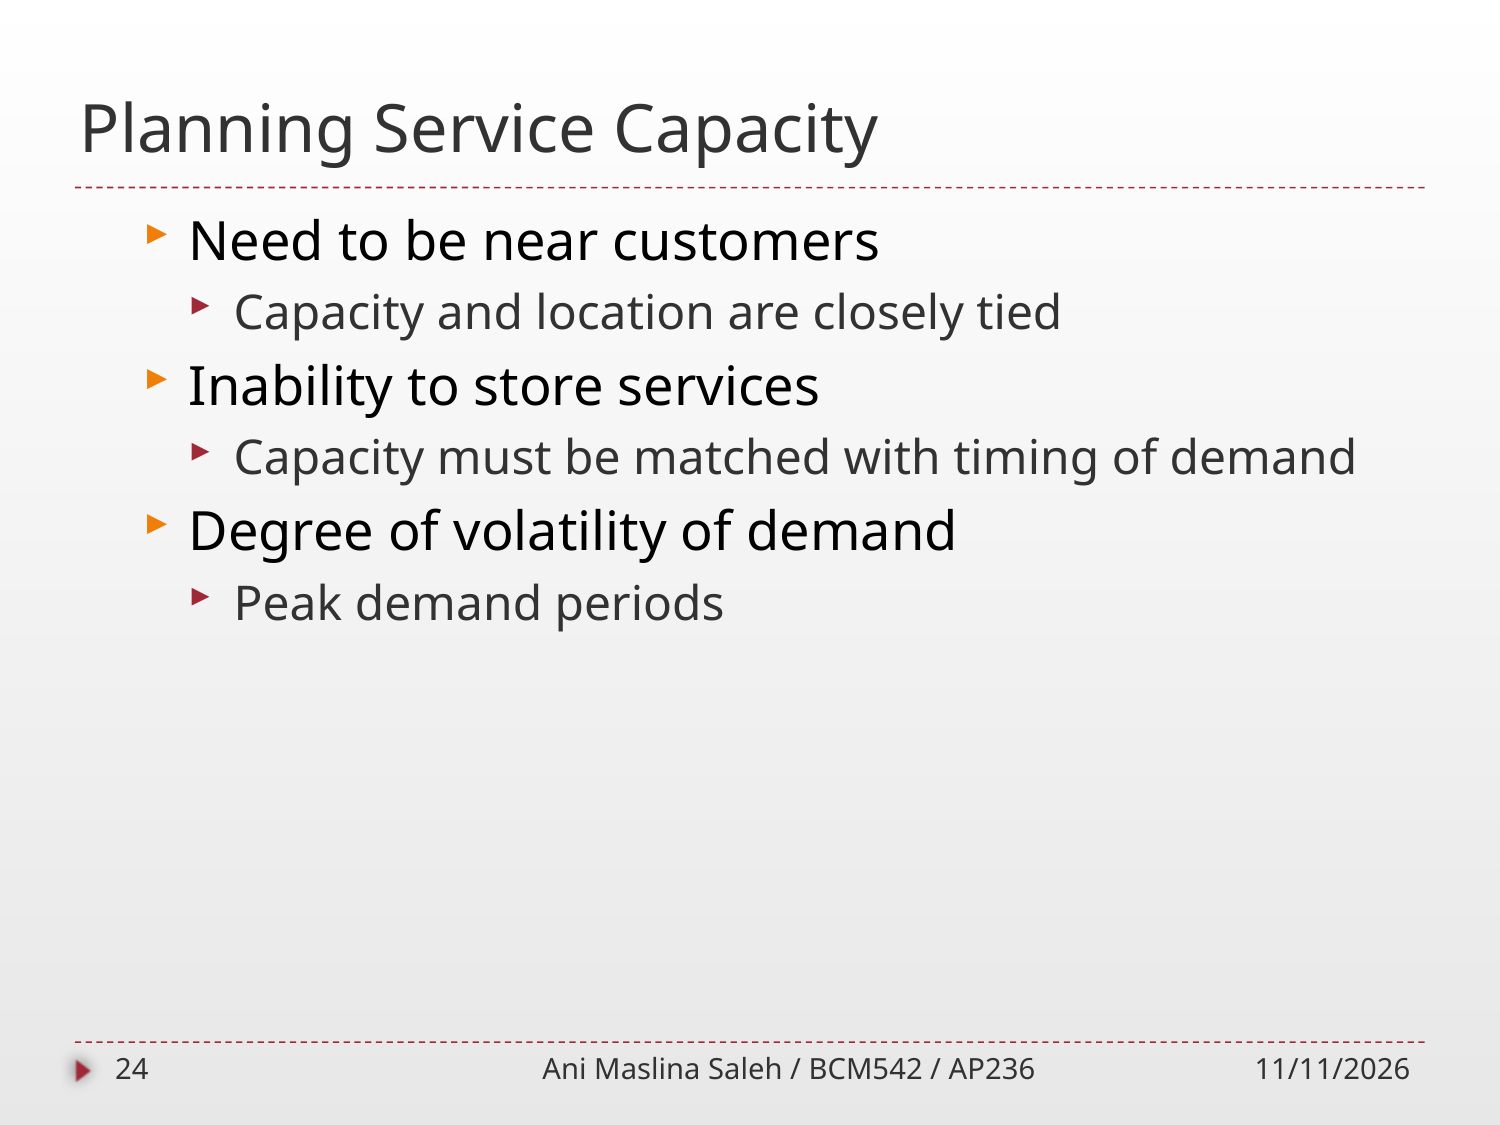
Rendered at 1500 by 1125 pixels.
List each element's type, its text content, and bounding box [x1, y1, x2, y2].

title Planning Service Capacity [64, 43, 1424, 173]
footer Ani Maslina Saleh / BCM542 / AP236 [475, 1042, 1051, 1103]
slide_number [1051, 1042, 1426, 1103]
list Need to be near customers Capacity and location are closely tied Inability to store services Capacity must be matched with timing of demand Degree of volatility of demand Peak demand periods [128, 198, 1463, 1010]
slide_number 24 [100, 1042, 426, 1103]
